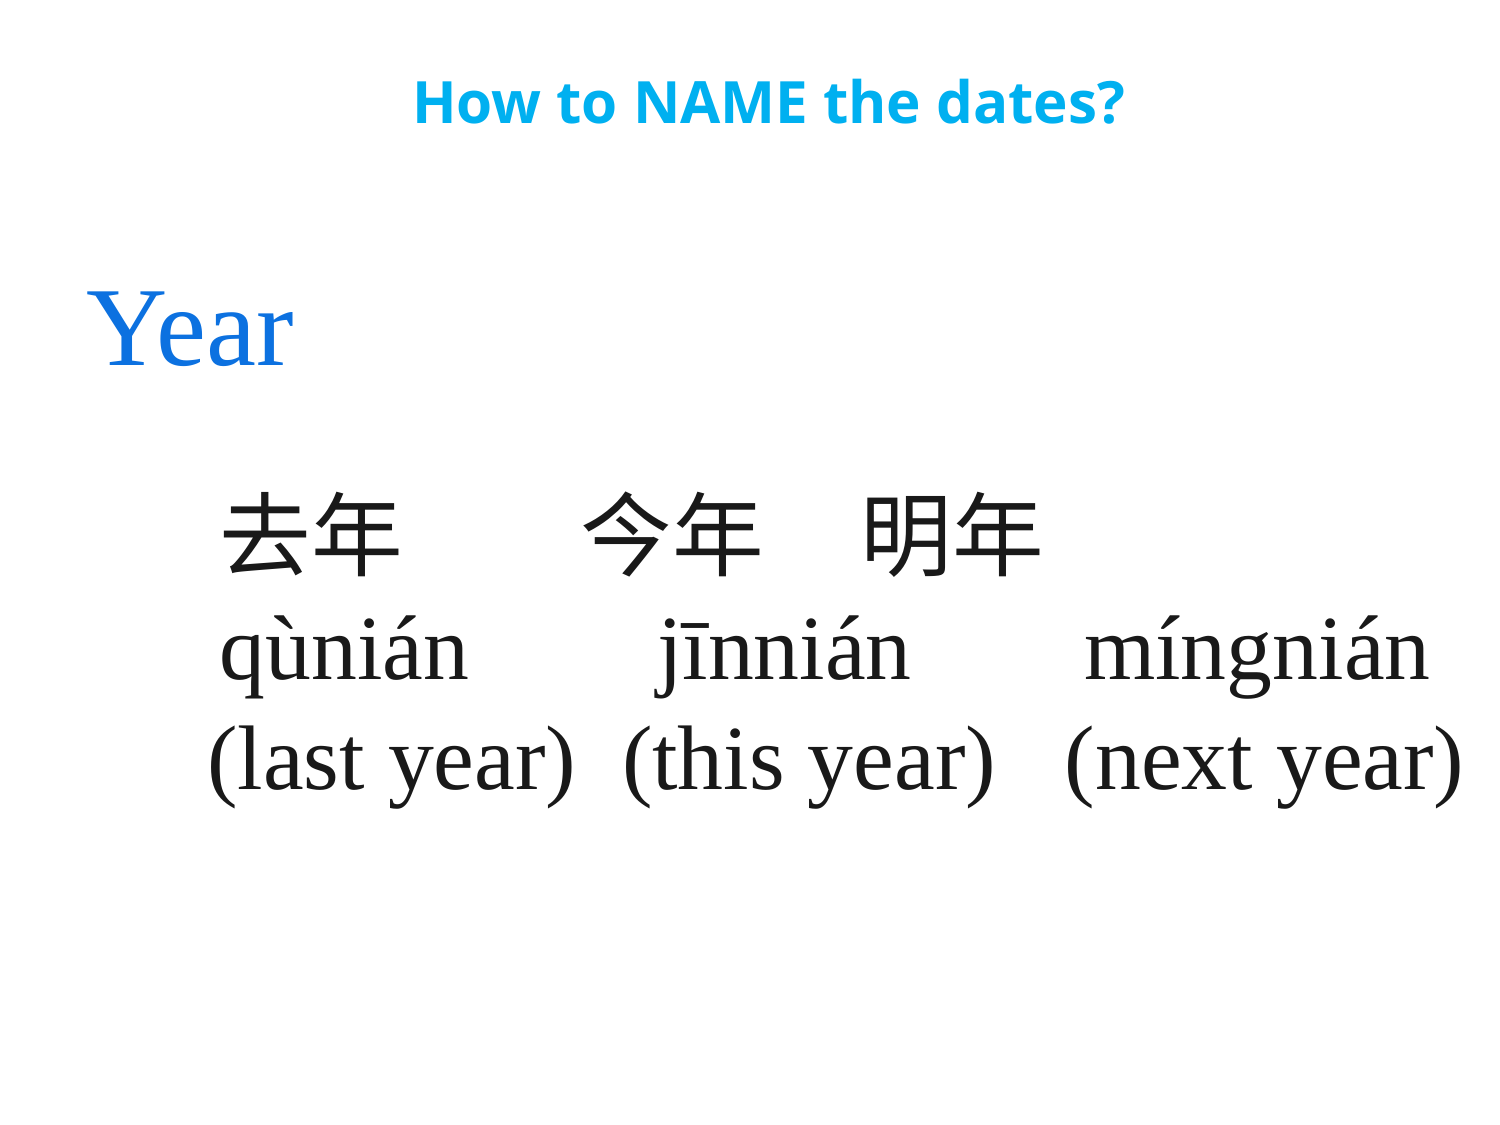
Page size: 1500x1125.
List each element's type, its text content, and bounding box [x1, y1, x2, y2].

title How to NAME the dates? [87, 49, 1451, 151]
text_box 去年 今年 明年 qùnián jīnnián míngnián (last year) (this year) (next year) [0, 470, 1500, 816]
text_box Year [72, 246, 402, 396]
